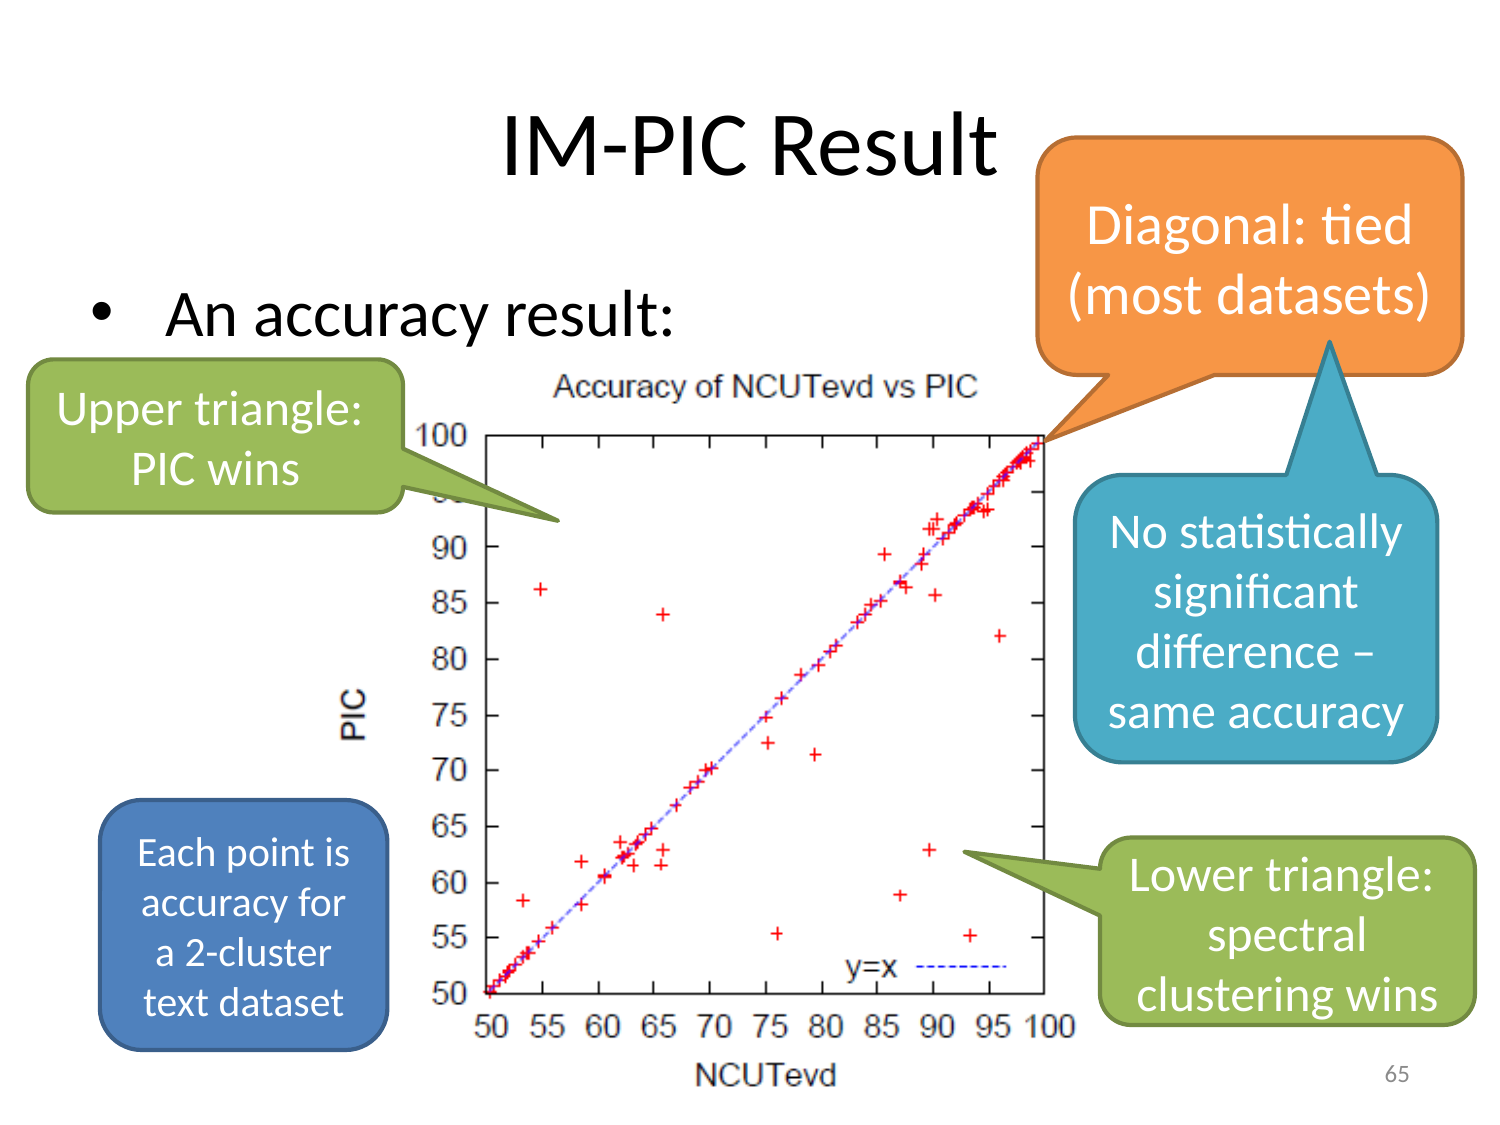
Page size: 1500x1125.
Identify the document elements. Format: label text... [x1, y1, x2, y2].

text_box Upper triangle: PIC wins [25, 357, 294, 515]
picture [299, 347, 1110, 1113]
text_box Diagonal: tied (most datasets) [1035, 135, 1465, 417]
title IM-PIC Result [75, 45, 1425, 233]
text_box Lower triangle: spectral clustering wins [1114, 835, 1478, 1028]
slide_number 65 [1114, 1042, 1425, 1103]
text_box Each point is accuracy for a 2-cluster text dataset [97, 797, 294, 1053]
list An accuracy result: [75, 262, 1036, 357]
text_box No statistically significant difference – same accuracy [1114, 339, 1440, 765]
